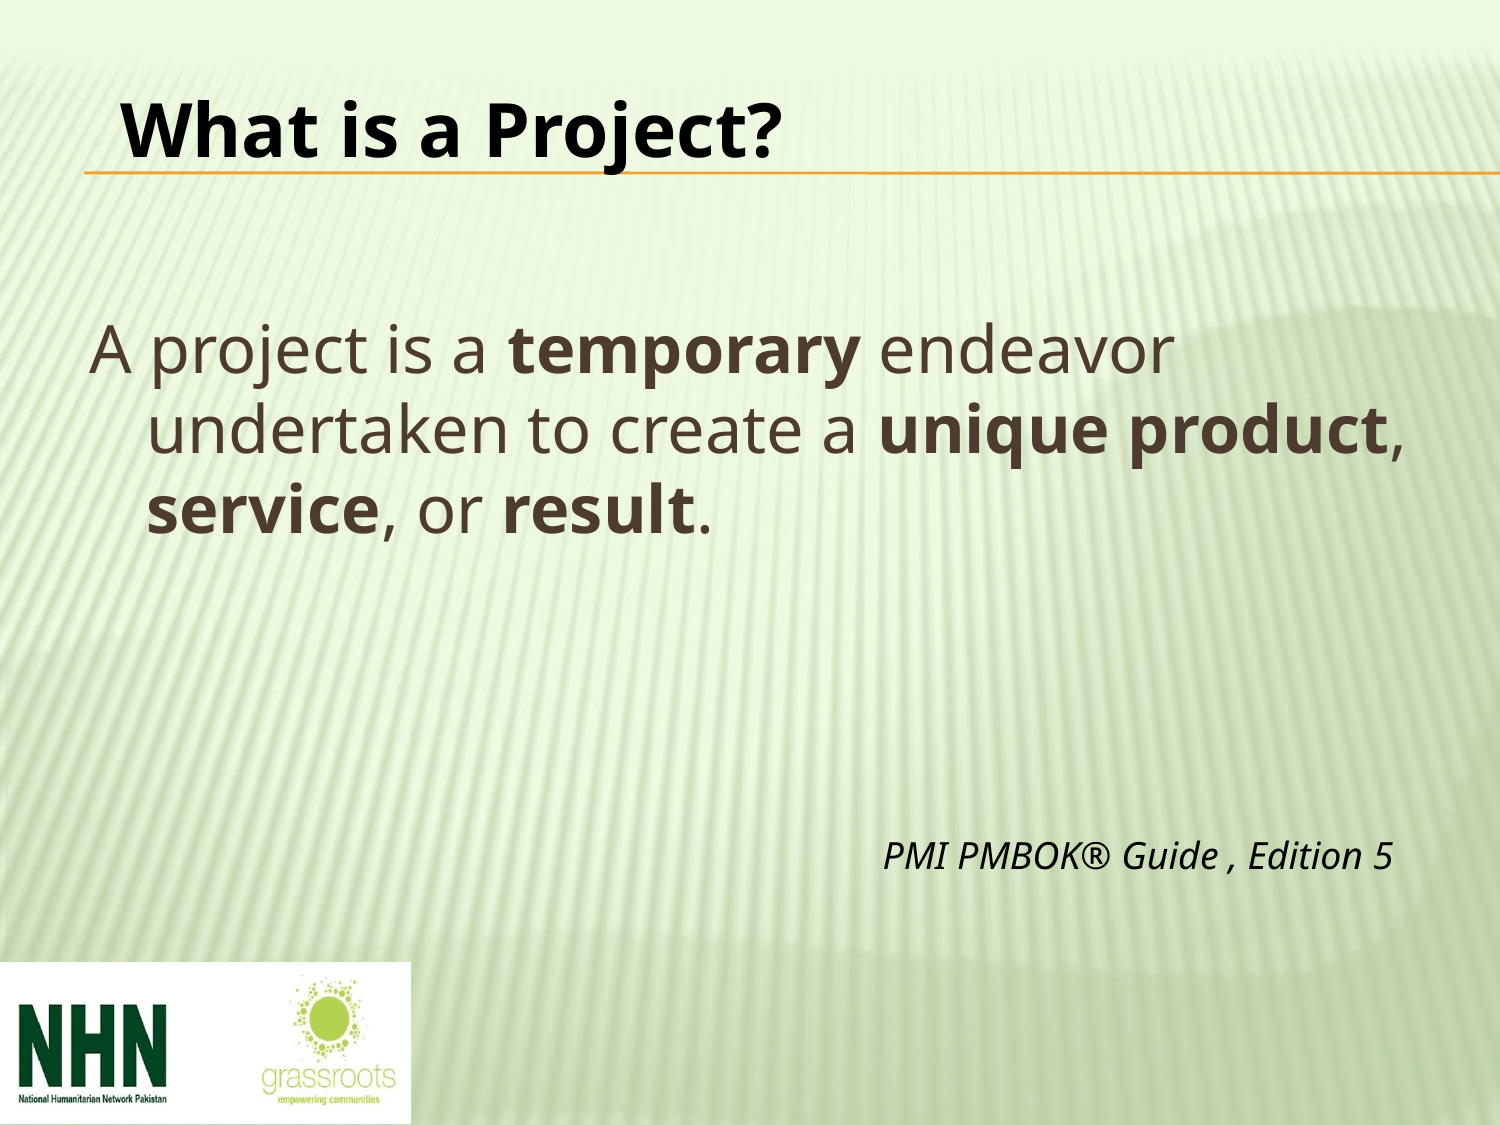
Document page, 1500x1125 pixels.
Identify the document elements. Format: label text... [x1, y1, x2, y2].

text_box What is a Project? [105, 74, 838, 180]
list A project is a temporary endeavor undertaken to create a unique product, service, or result. [75, 299, 1500, 563]
picture [0, 962, 412, 1124]
text_box PMI PMBOK® Guide , Edition 5 [867, 824, 1410, 885]
